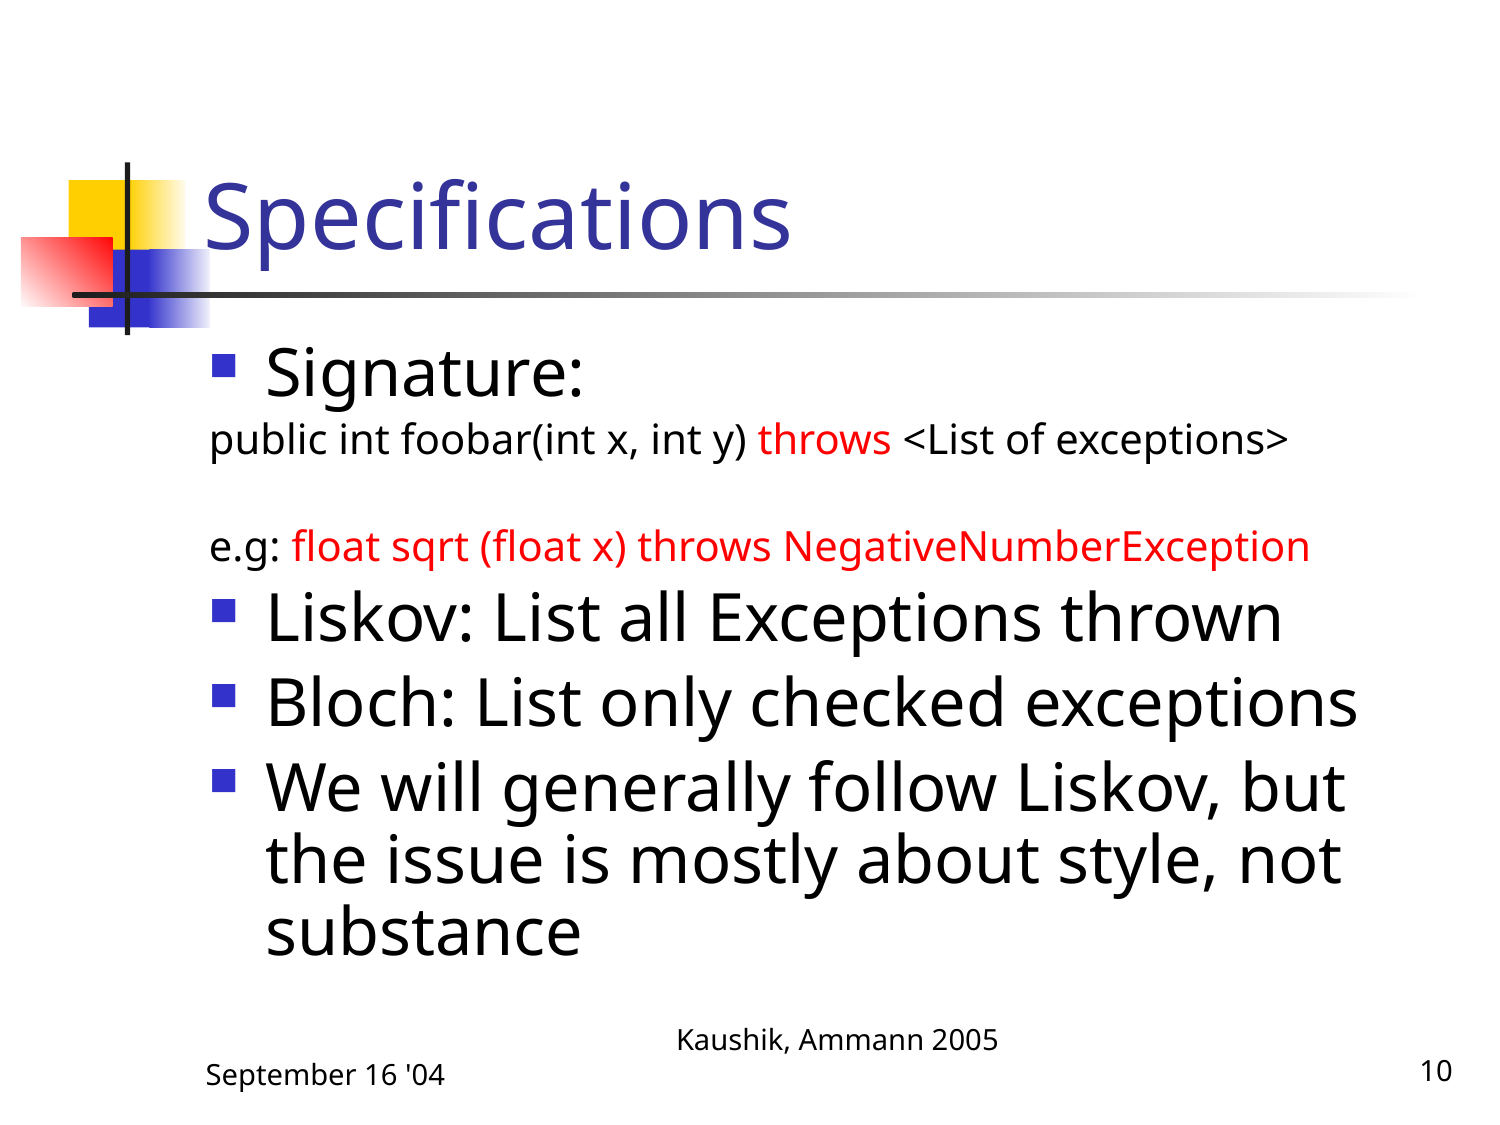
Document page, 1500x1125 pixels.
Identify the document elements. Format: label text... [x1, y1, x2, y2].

list Signature: public int foobar(int x, int y) throws <List of exceptions> e.g: float sqrt (float x) throws NegativeNumberException Liskov: List all Exceptions thrown Bloch: List only checked exceptions We will generally follow Liskov, but the issue is mostly about style, not substance [193, 330, 1470, 1007]
slide_number 10 [1154, 1023, 1468, 1100]
title Specifications [188, 34, 1468, 276]
footer Kaushik, Ammann 2005 [599, 1023, 1076, 1100]
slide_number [190, 1023, 504, 1100]
